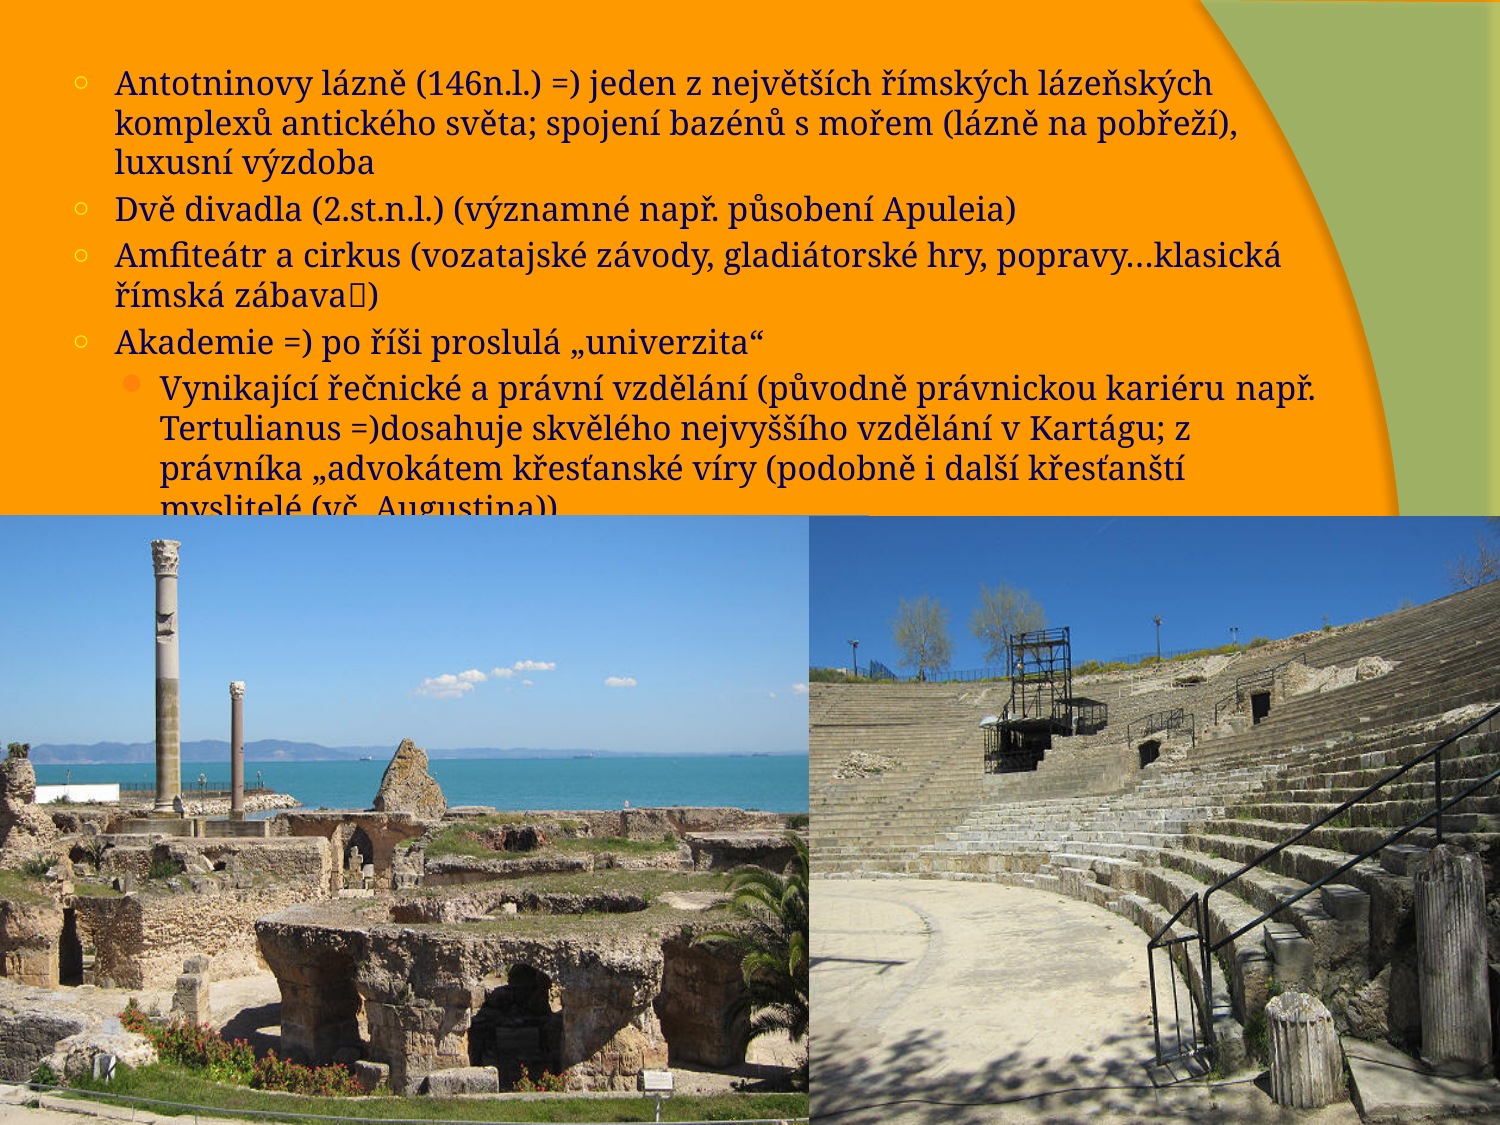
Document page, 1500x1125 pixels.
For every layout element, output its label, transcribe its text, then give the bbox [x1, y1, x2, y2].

picture [808, 516, 1500, 1125]
picture [0, 514, 801, 1125]
list Antotninovy lázně (146n.l.) =) jeden z největších římských lázeňských komplexů antického světa; spojení bazénů s mořem (lázně na pobřeží), luxusní výzdoba Dvě divadla (2.st.n.l.) (významné např. působení Apuleia) Amfiteátr a cirkus (vozatajské závody, gladiátorské hry, popravy…klasická římská zábava) Akademie =) po říši proslulá „univerzita“ Vynikající řečnické a právní vzdělání (původně právnickou kariéru např. Tertulianus =)dosahuje skvělého nejvyššího vzdělání v Kartágu; z právníka „advokátem křesťanské víry (podobně i další křesťanští myslitelé (vč. Augustina)) [0, 54, 1341, 507]
